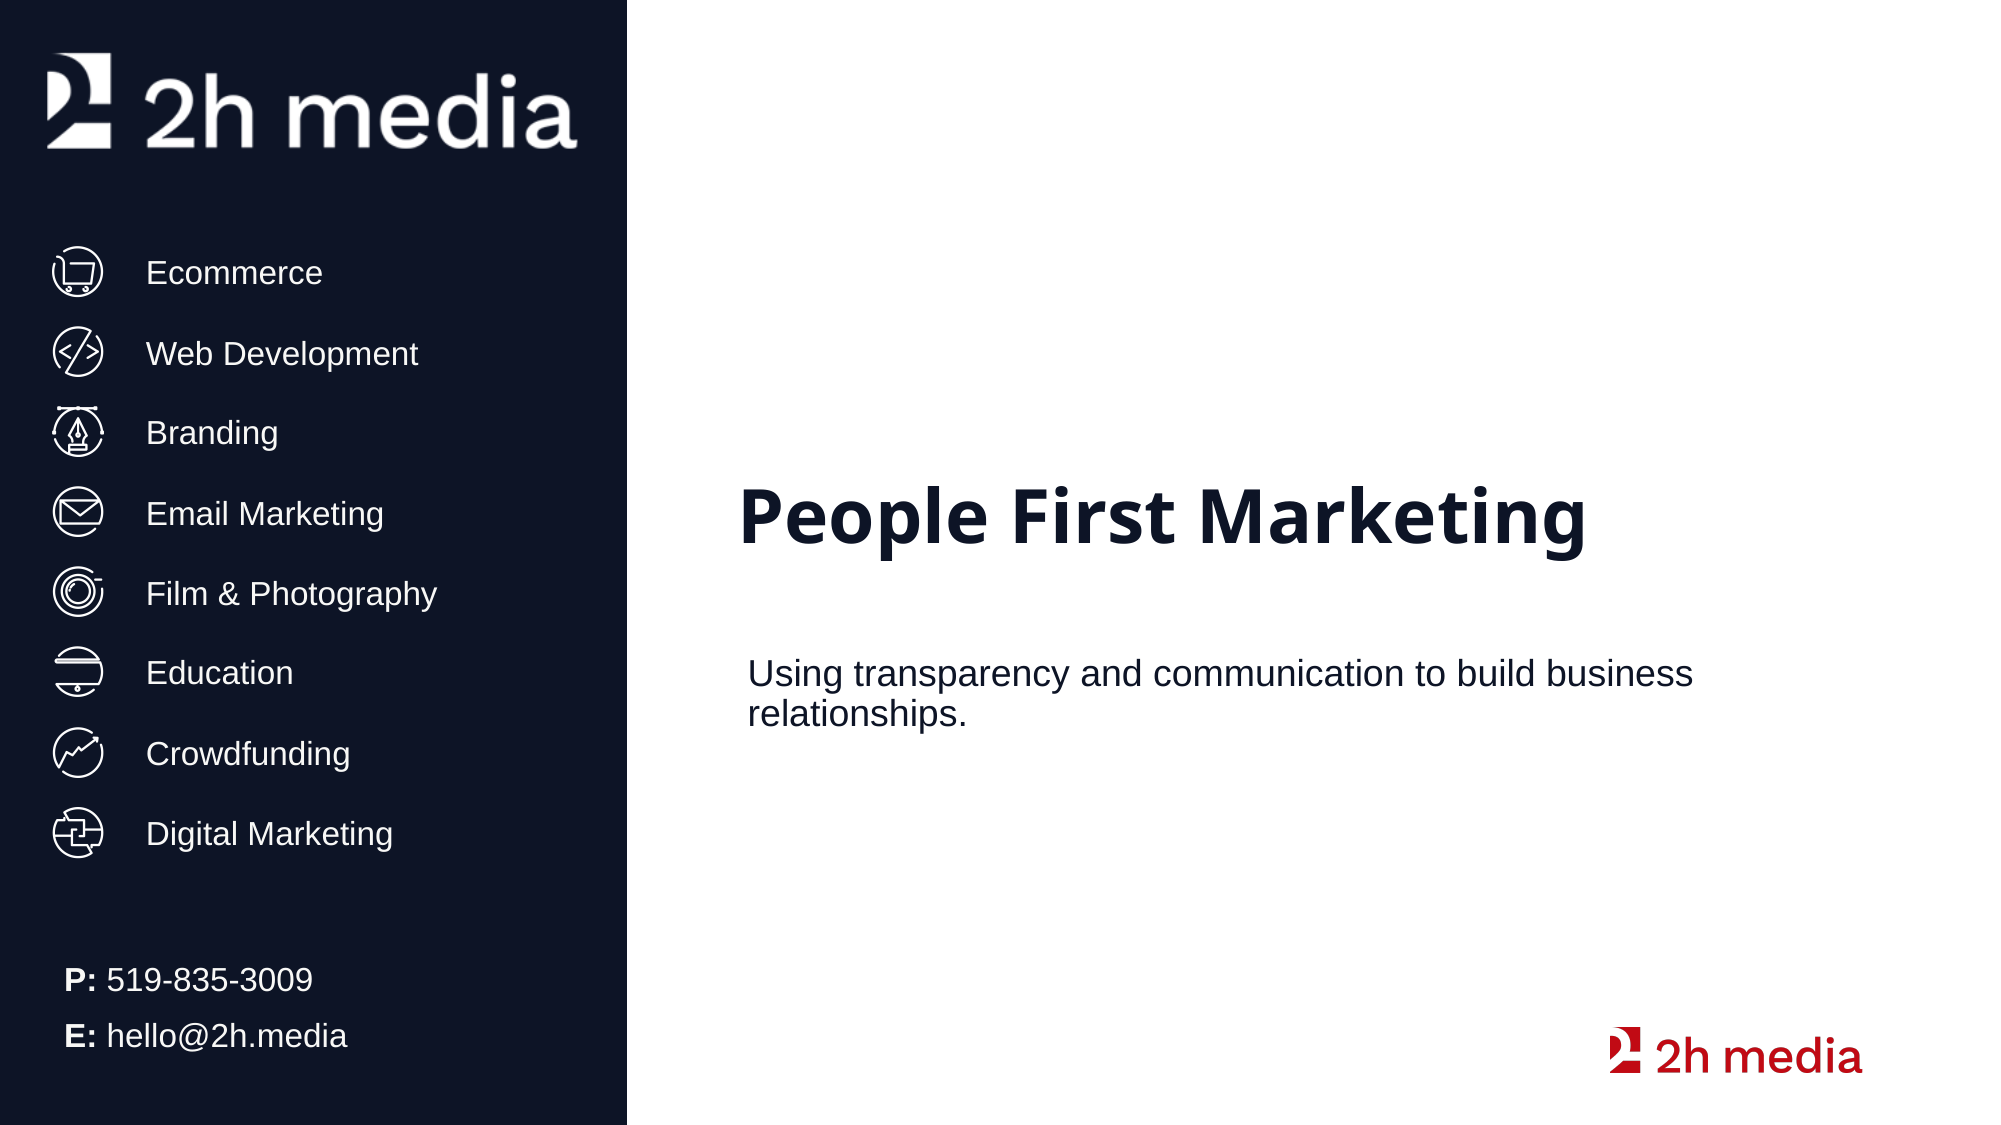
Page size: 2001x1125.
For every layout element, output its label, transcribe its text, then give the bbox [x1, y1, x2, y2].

picture [51, 805, 104, 859]
list People First Marketing [722, 455, 1898, 583]
picture [51, 645, 104, 699]
picture [30, 41, 595, 161]
text_box Web Development [130, 330, 573, 378]
picture [51, 565, 104, 619]
picture [51, 245, 104, 299]
text_box Film & Photography [130, 570, 573, 619]
text_box Digital Marketing [130, 810, 573, 859]
picture [51, 405, 104, 459]
picture [1610, 1027, 1863, 1073]
text_box Ecommerce [130, 250, 573, 298]
picture [51, 725, 104, 779]
picture [51, 485, 104, 539]
text_box Education [130, 650, 573, 699]
picture [51, 325, 104, 379]
text_box Branding [130, 410, 573, 458]
text_box P: 519-835-3009 E: hello@2h.media [49, 945, 491, 1072]
text_box Using transparency and communication to build business relationships. [732, 631, 1908, 758]
text_box Crowdfunding [130, 730, 573, 779]
text_box Email Marketing [130, 490, 573, 538]
